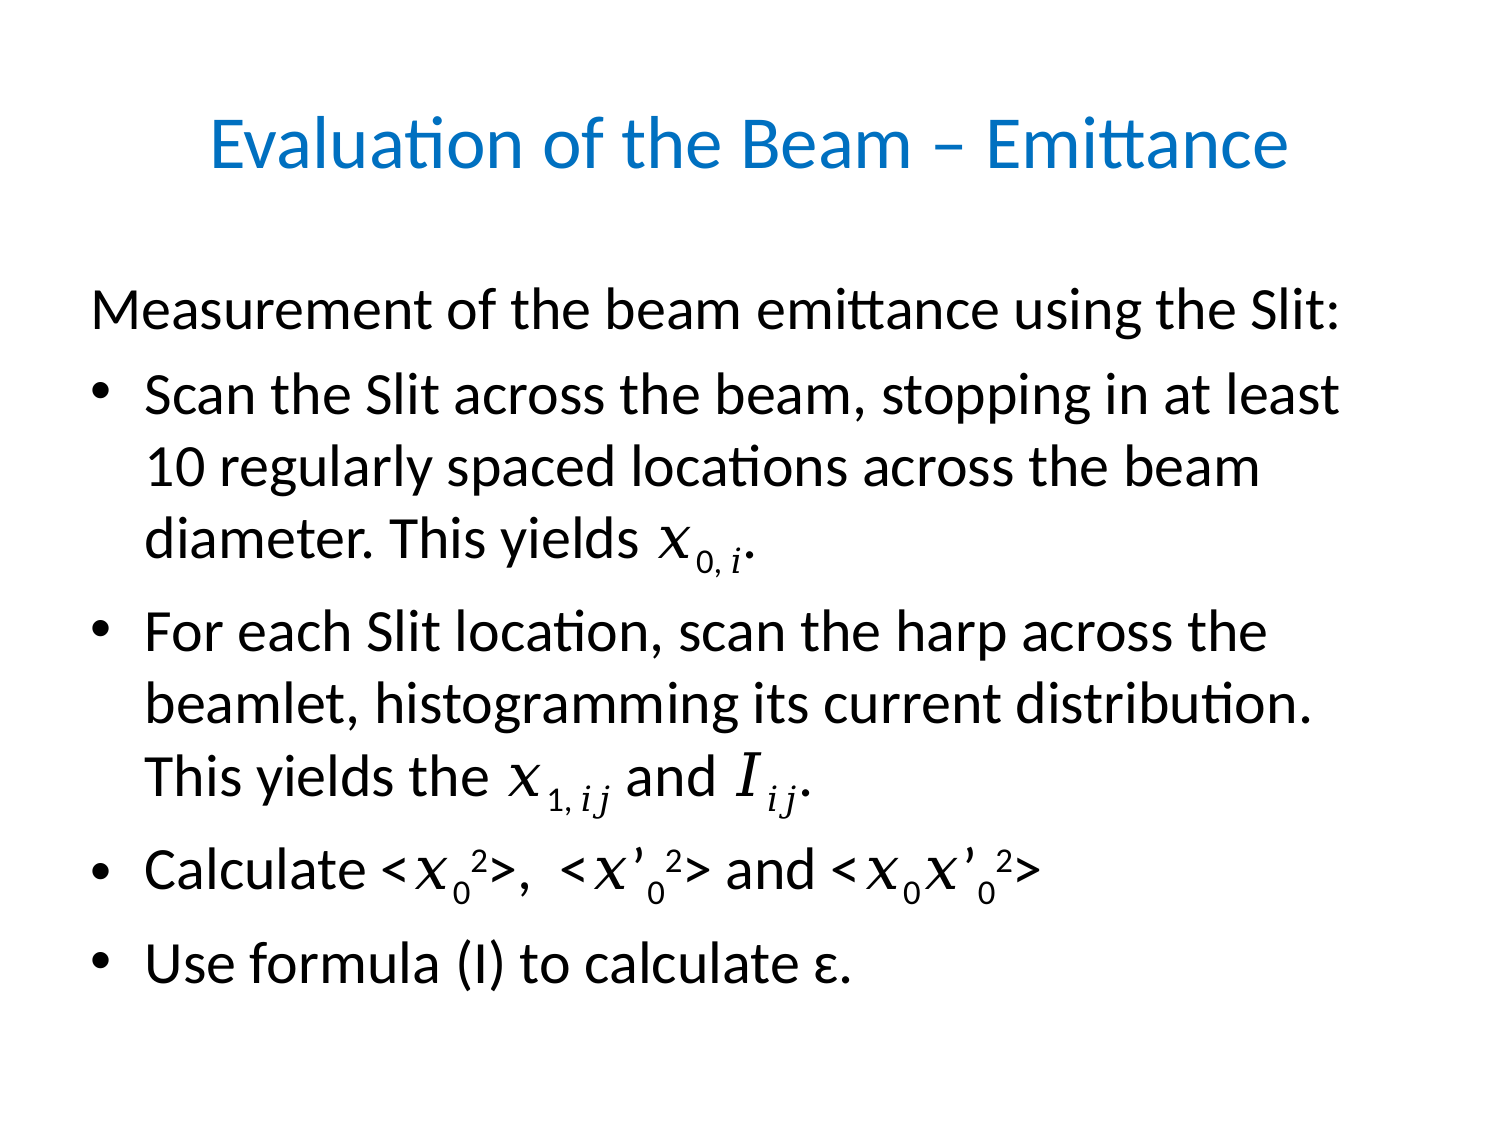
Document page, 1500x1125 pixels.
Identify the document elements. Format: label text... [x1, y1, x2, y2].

list Measurement of the beam emittance using the Slit: Scan the Slit across the beam, stopping in at least 10 regularly spaced locations across the beam diameter. This yields 𝑥0, 𝑖. For each Slit location, scan the harp across the beamlet, histogramming its current distribution. This yields the 𝑥1, 𝑖𝑗 and 𝐼𝑖𝑗. Calculate ˂𝑥02˃, ˂𝑥’02˃ and ˂𝑥0𝑥’02˃ Use formula (I) to calculate ɛ. [75, 262, 1425, 1005]
title Evaluation of the Beam – Emittance [75, 45, 1425, 233]
